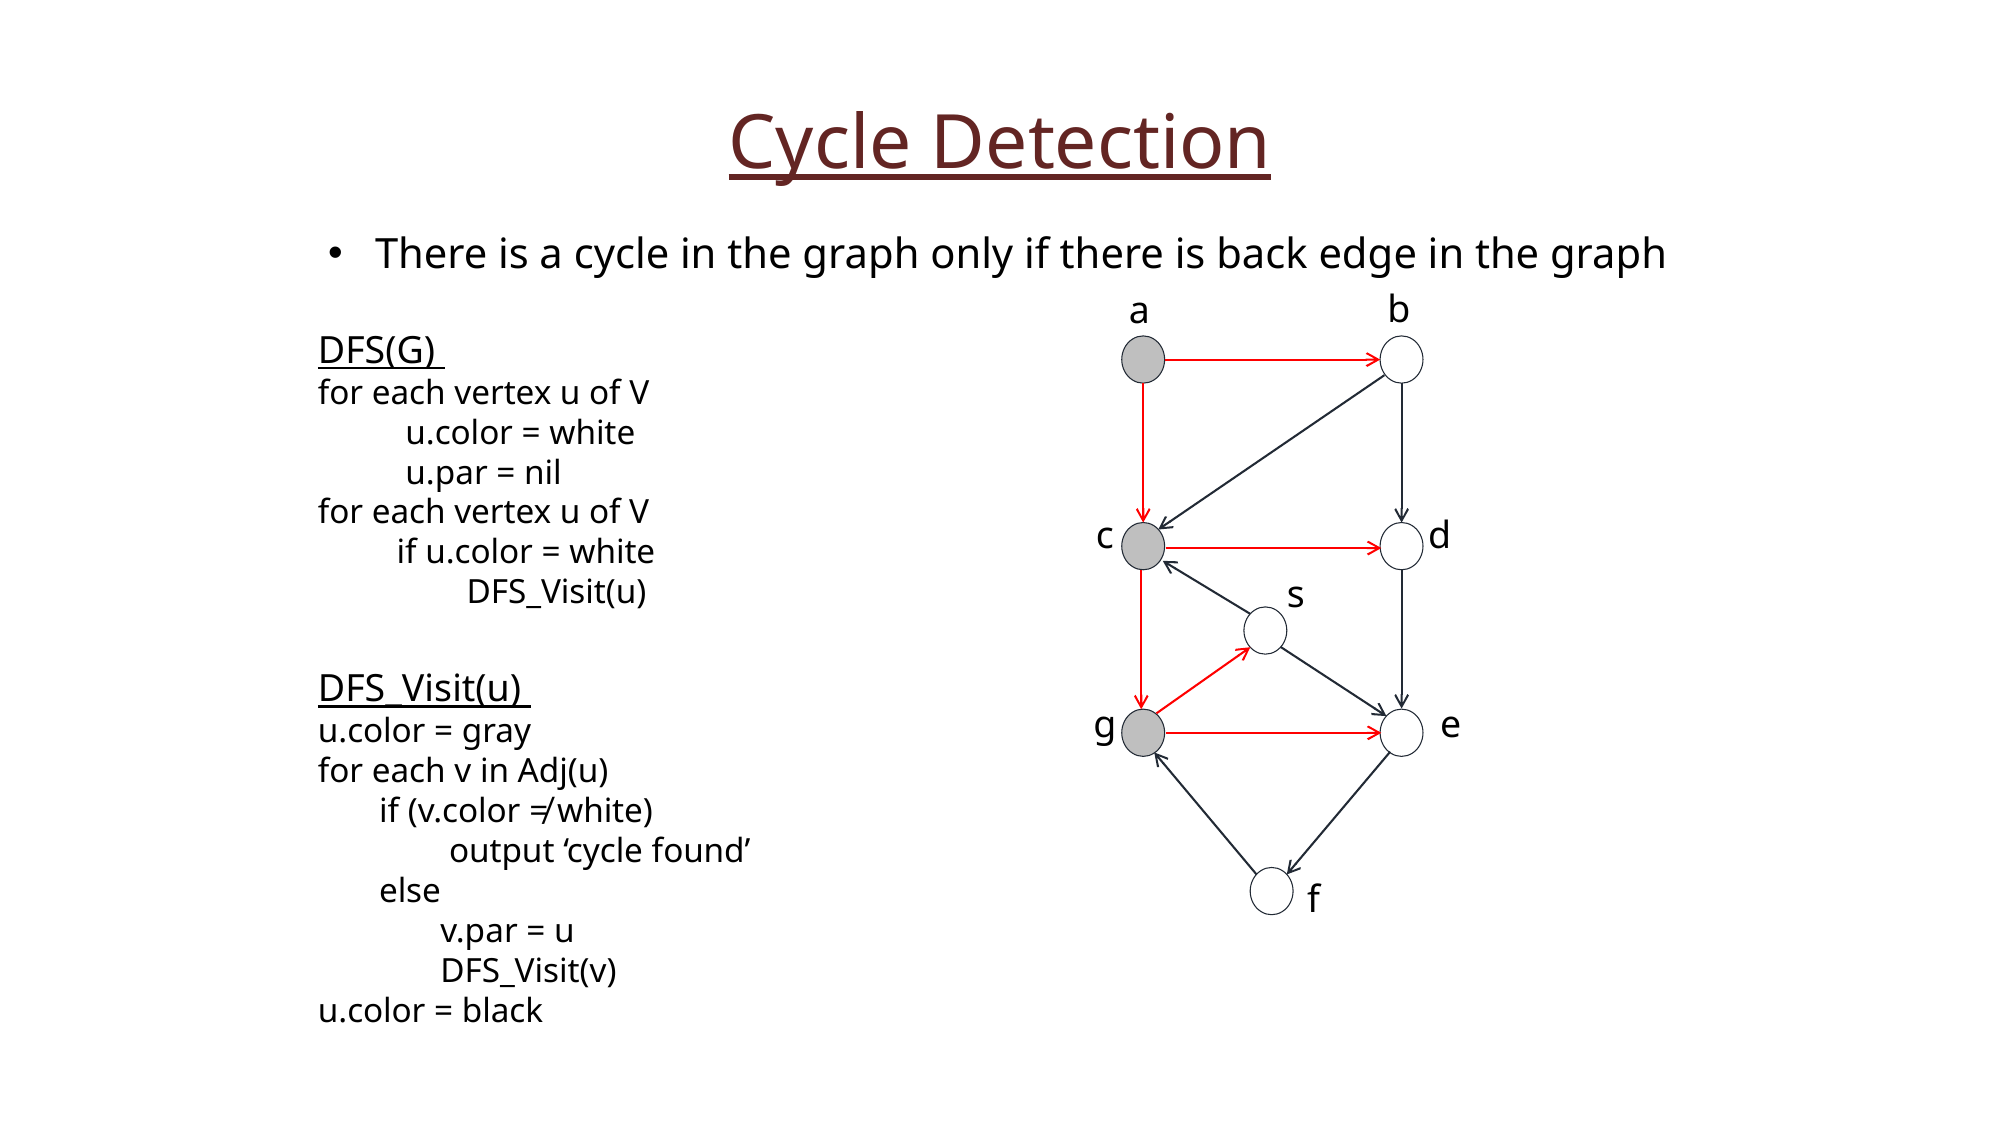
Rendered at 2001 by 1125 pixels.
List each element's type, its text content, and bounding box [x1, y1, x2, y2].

text_box DFS_Visit(u) u.color = gray for each v in Adj(u) if (v.color ≠ white) output ‘cycle found’ else v.par = u DFS_Visit(v) u.color = black [303, 656, 882, 1037]
text_box [1121, 339, 1166, 384]
text_box a [1114, 285, 1165, 339]
text_box [1249, 866, 1292, 916]
text_box [1379, 708, 1424, 757]
text_box [1243, 606, 1288, 655]
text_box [1154, 752, 1257, 875]
text_box b [1372, 285, 1426, 338]
text_box e [1425, 692, 1477, 753]
text_box c [1081, 503, 1129, 564]
text_box [1128, 522, 1166, 571]
text_box d [1413, 503, 1466, 564]
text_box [1280, 646, 1387, 717]
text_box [1158, 375, 1385, 530]
text_box s [1272, 562, 1320, 623]
text_box [1131, 708, 1166, 757]
text_box There is a cycle in the graph only if there is back edge in the graph [313, 219, 1683, 285]
text_box [1379, 522, 1417, 571]
text_box f [1292, 875, 1336, 928]
text_box DFS(G) for each vertex u of V u.color = white u.par = nil for each vertex u of V if u.color = white DFS_Visit(u) [303, 318, 752, 618]
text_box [1156, 647, 1251, 714]
text_box Cycle Detection [324, 45, 1675, 219]
text_box [1379, 338, 1424, 384]
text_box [1162, 560, 1251, 614]
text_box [1286, 751, 1391, 875]
text_box g [1078, 692, 1131, 753]
